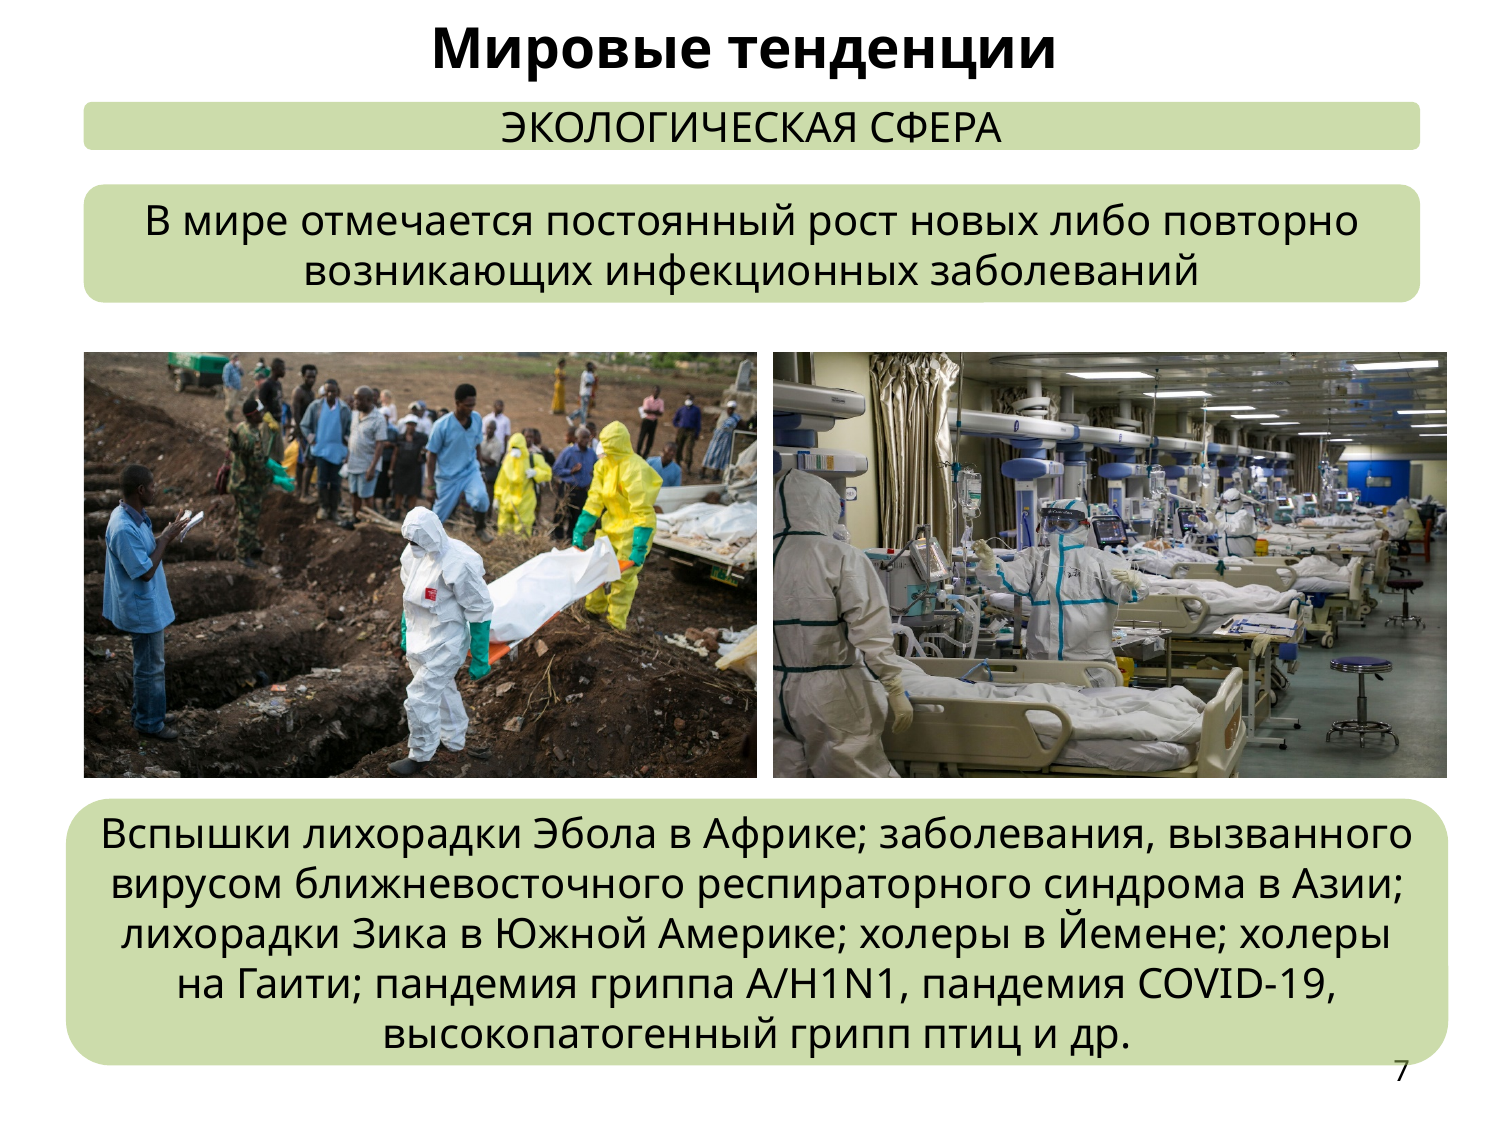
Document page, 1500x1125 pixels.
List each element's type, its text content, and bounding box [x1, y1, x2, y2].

picture [773, 351, 1447, 778]
text_box 6 [1074, 1061, 1425, 1103]
text_box Вспышки лихорадки Эбола в Африке; заболевания, вызванного вирусом ближневосточного респираторного синдрома в Азии; лихорадки Зика в Южной Америке; холеры в Йемене; холеры на Гаити; пандемия гриппа A/H1N1, пандемия COVID-19, высокопатогенный грипп птиц и др. [65, 798, 1449, 1066]
text_box Мировые тенденции [77, 3, 1427, 87]
picture [83, 351, 758, 778]
text_box В мире отмечается постоянный рост новых либо повторно возникающих инфекционных заболеваний [83, 184, 1421, 303]
text_box ЭКОЛОГИЧЕСКАЯ СФЕРА [83, 101, 1421, 150]
